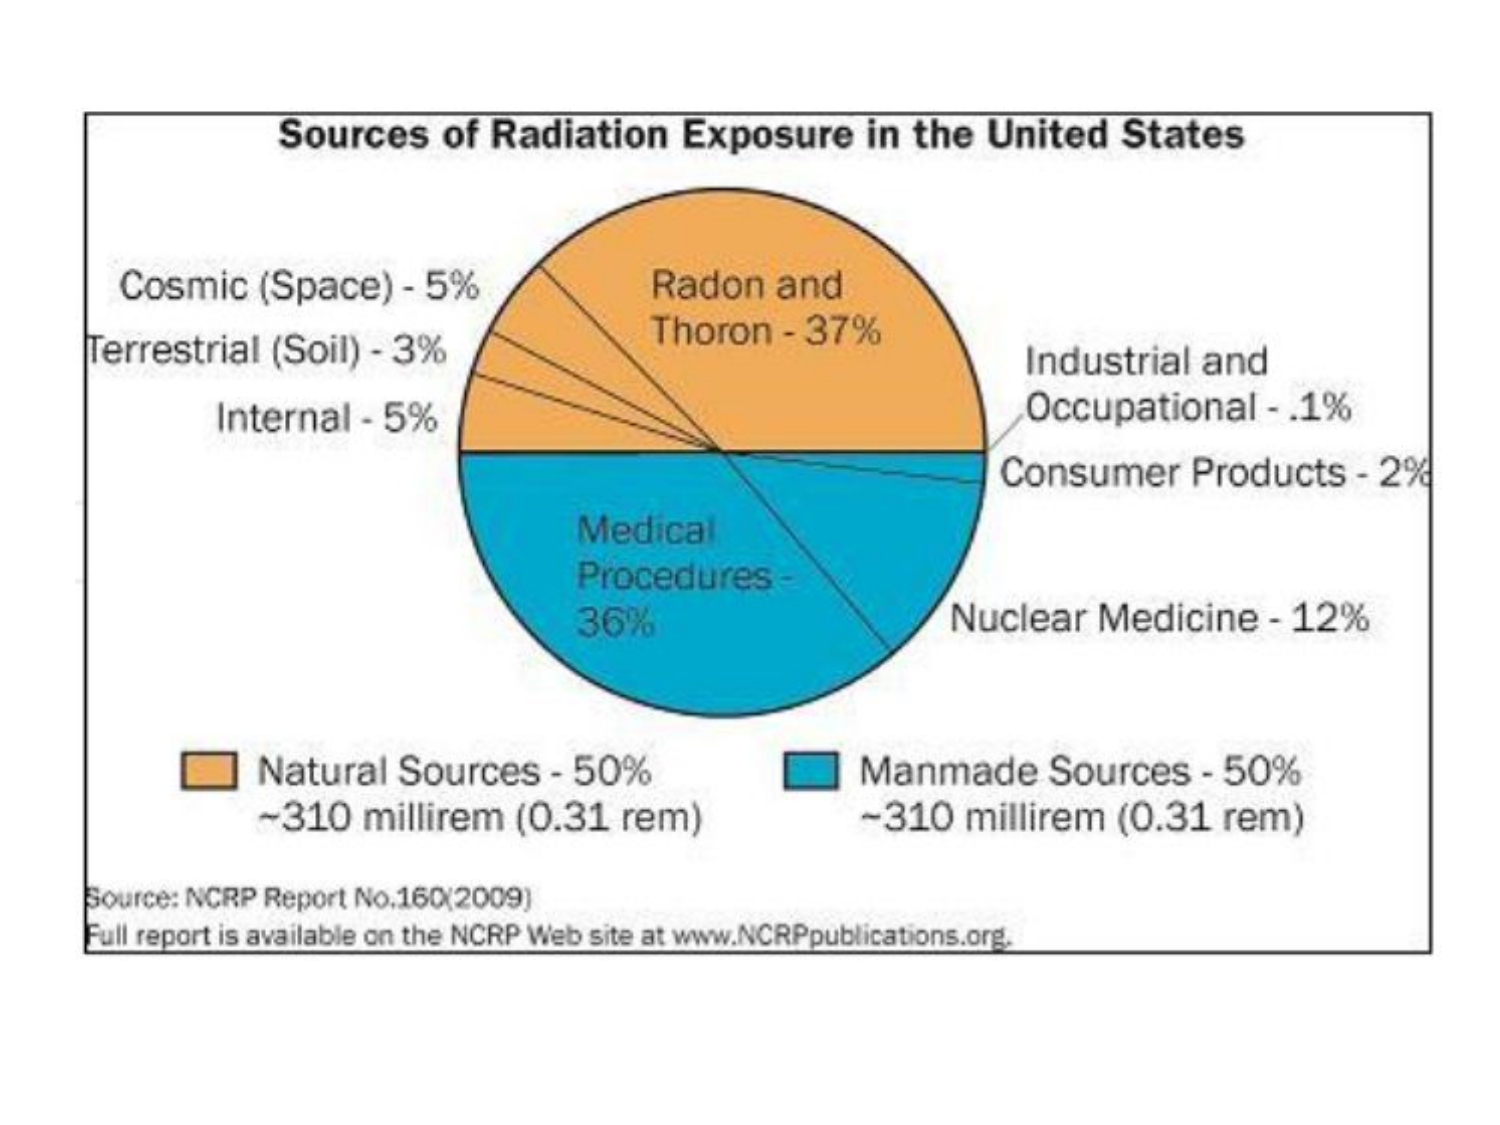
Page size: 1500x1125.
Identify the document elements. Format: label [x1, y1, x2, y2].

picture [74, 87, 1479, 993]
